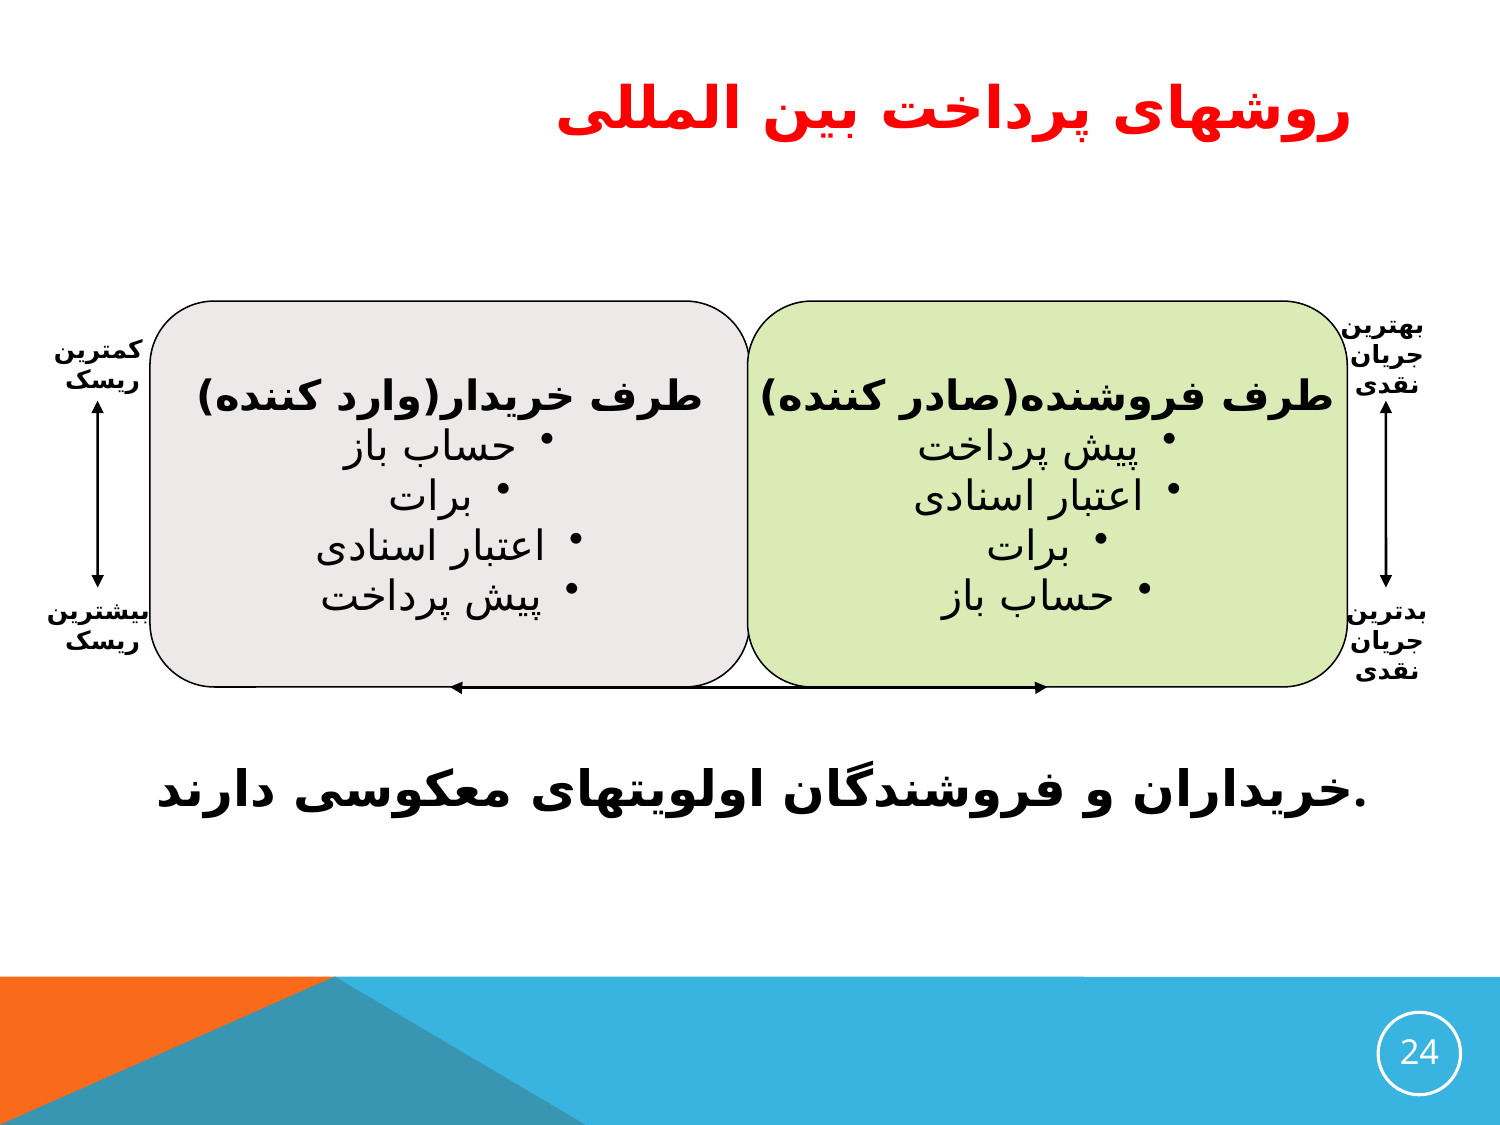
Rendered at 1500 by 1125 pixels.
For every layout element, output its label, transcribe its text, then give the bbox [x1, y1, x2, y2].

text_box بهترین جریان نقدی [1325, 301, 1448, 406]
text_box کمترین ریسک [39, 325, 158, 401]
title روشهای پرداخت بین المللی [237, 60, 1369, 150]
text_box طرف فروشنده(صادر کننده) پیش پرداخت اعتبار اسنادی برات حساب باز [747, 301, 1348, 687]
text_box بیشترین ریسک [32, 587, 165, 663]
text_box [1379, 400, 1393, 588]
slide_number 24 [1376, 1010, 1463, 1097]
text_box خریداران و فروشندگان اولویتهای معکوسی دارند. [753, 749, 1383, 824]
text_box خریداران و فروشندگان اولویتهای معکوسی دارند. [141, 749, 743, 824]
text_box طرف خریدار(وارد کننده) حساب باز برات اعتبار اسنادی پیش پرداخت [149, 301, 749, 687]
text_box بدترین جریان نقدی [1331, 587, 1443, 693]
text_box [91, 400, 104, 588]
